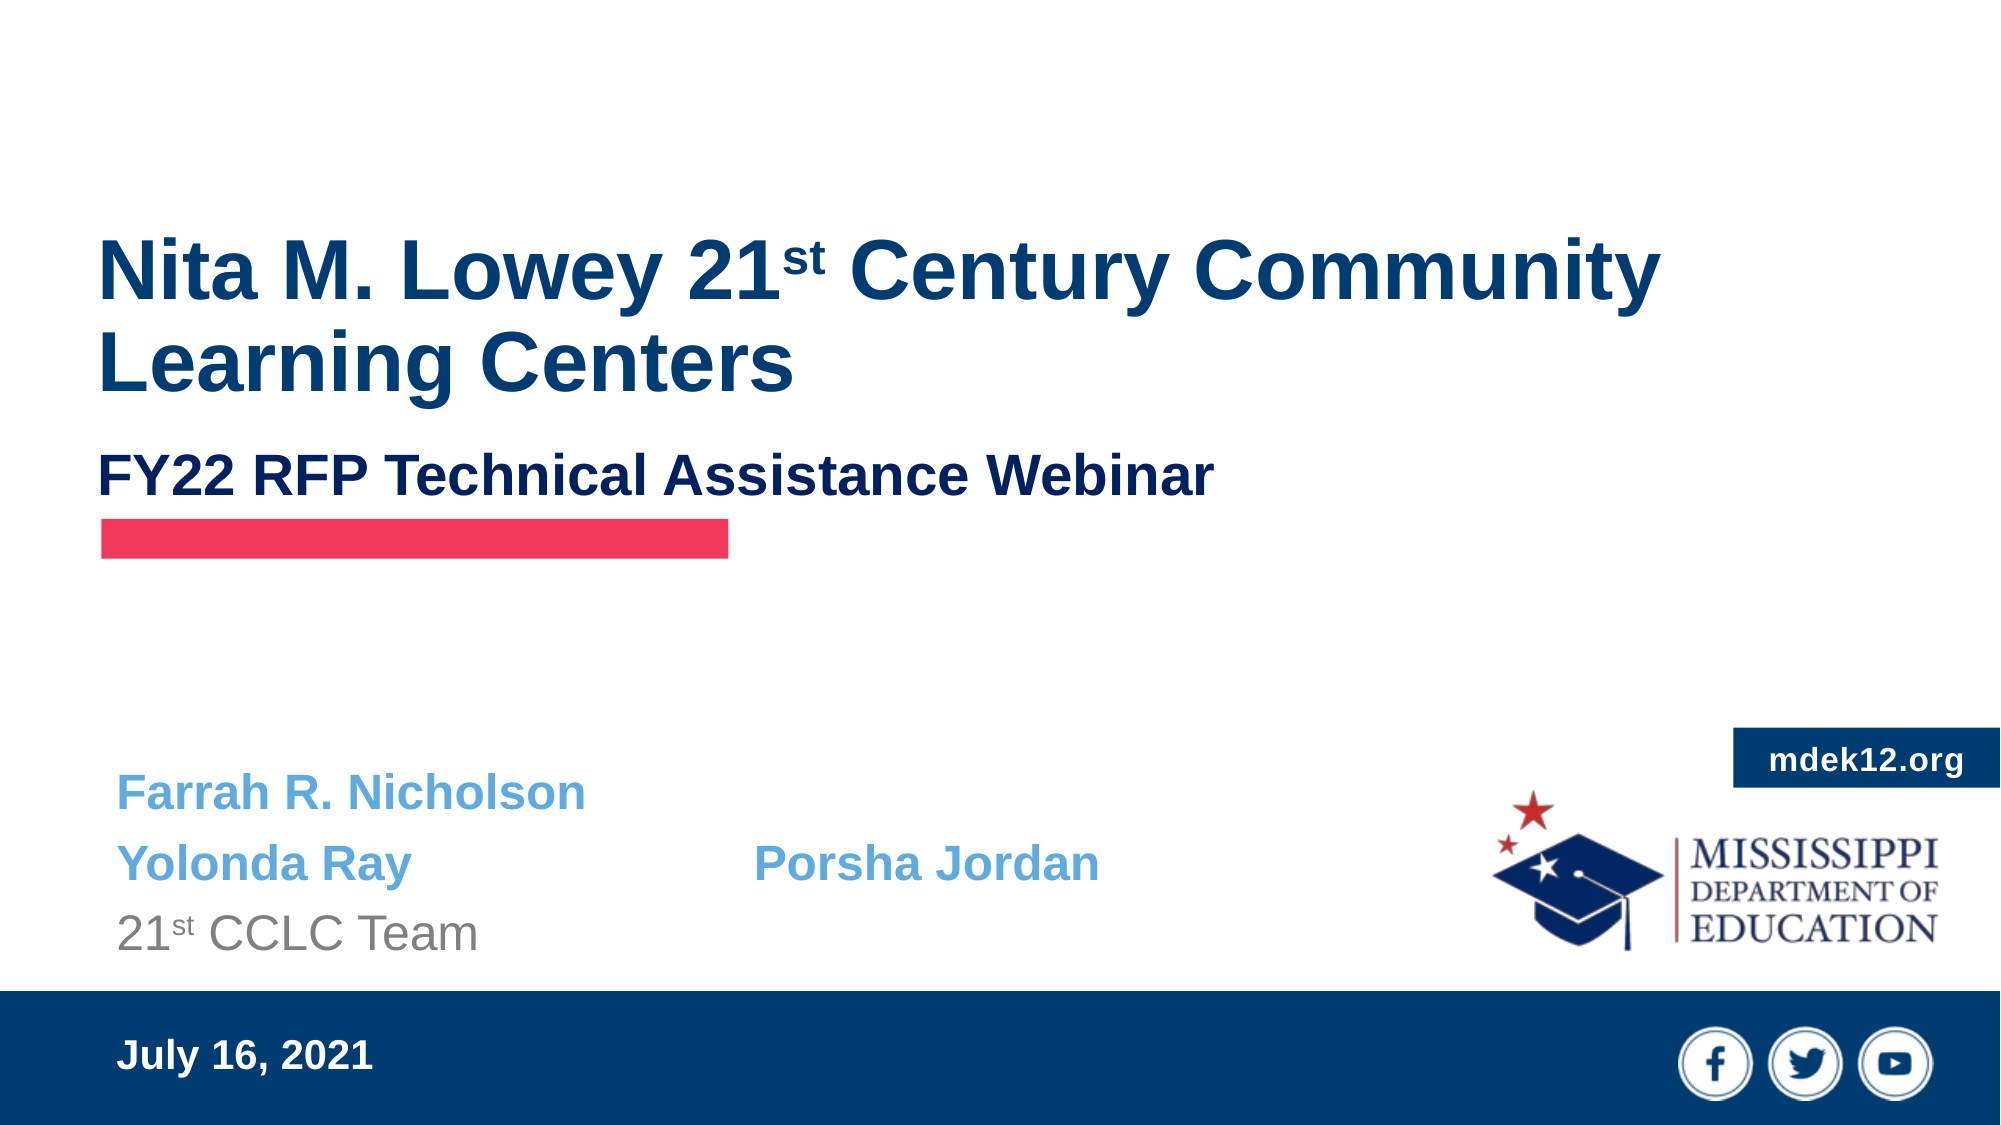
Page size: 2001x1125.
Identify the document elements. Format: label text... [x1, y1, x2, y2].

list 21st CCLC Team [101, 900, 1395, 992]
list July 16, 2021 [101, 1026, 1120, 1101]
title Nita M. Lowey 21st Century Community Learning Centers [82, 216, 1970, 488]
subtitle Farrah R. Nicholson Yolonda Ray Porsha Jordan [101, 759, 1399, 900]
text_box [101, 729, 799, 814]
picture [1483, 778, 1949, 959]
text_box FY22 RFP Technical Assistance Webinar [82, 429, 1246, 515]
picture [1678, 1026, 1934, 1101]
